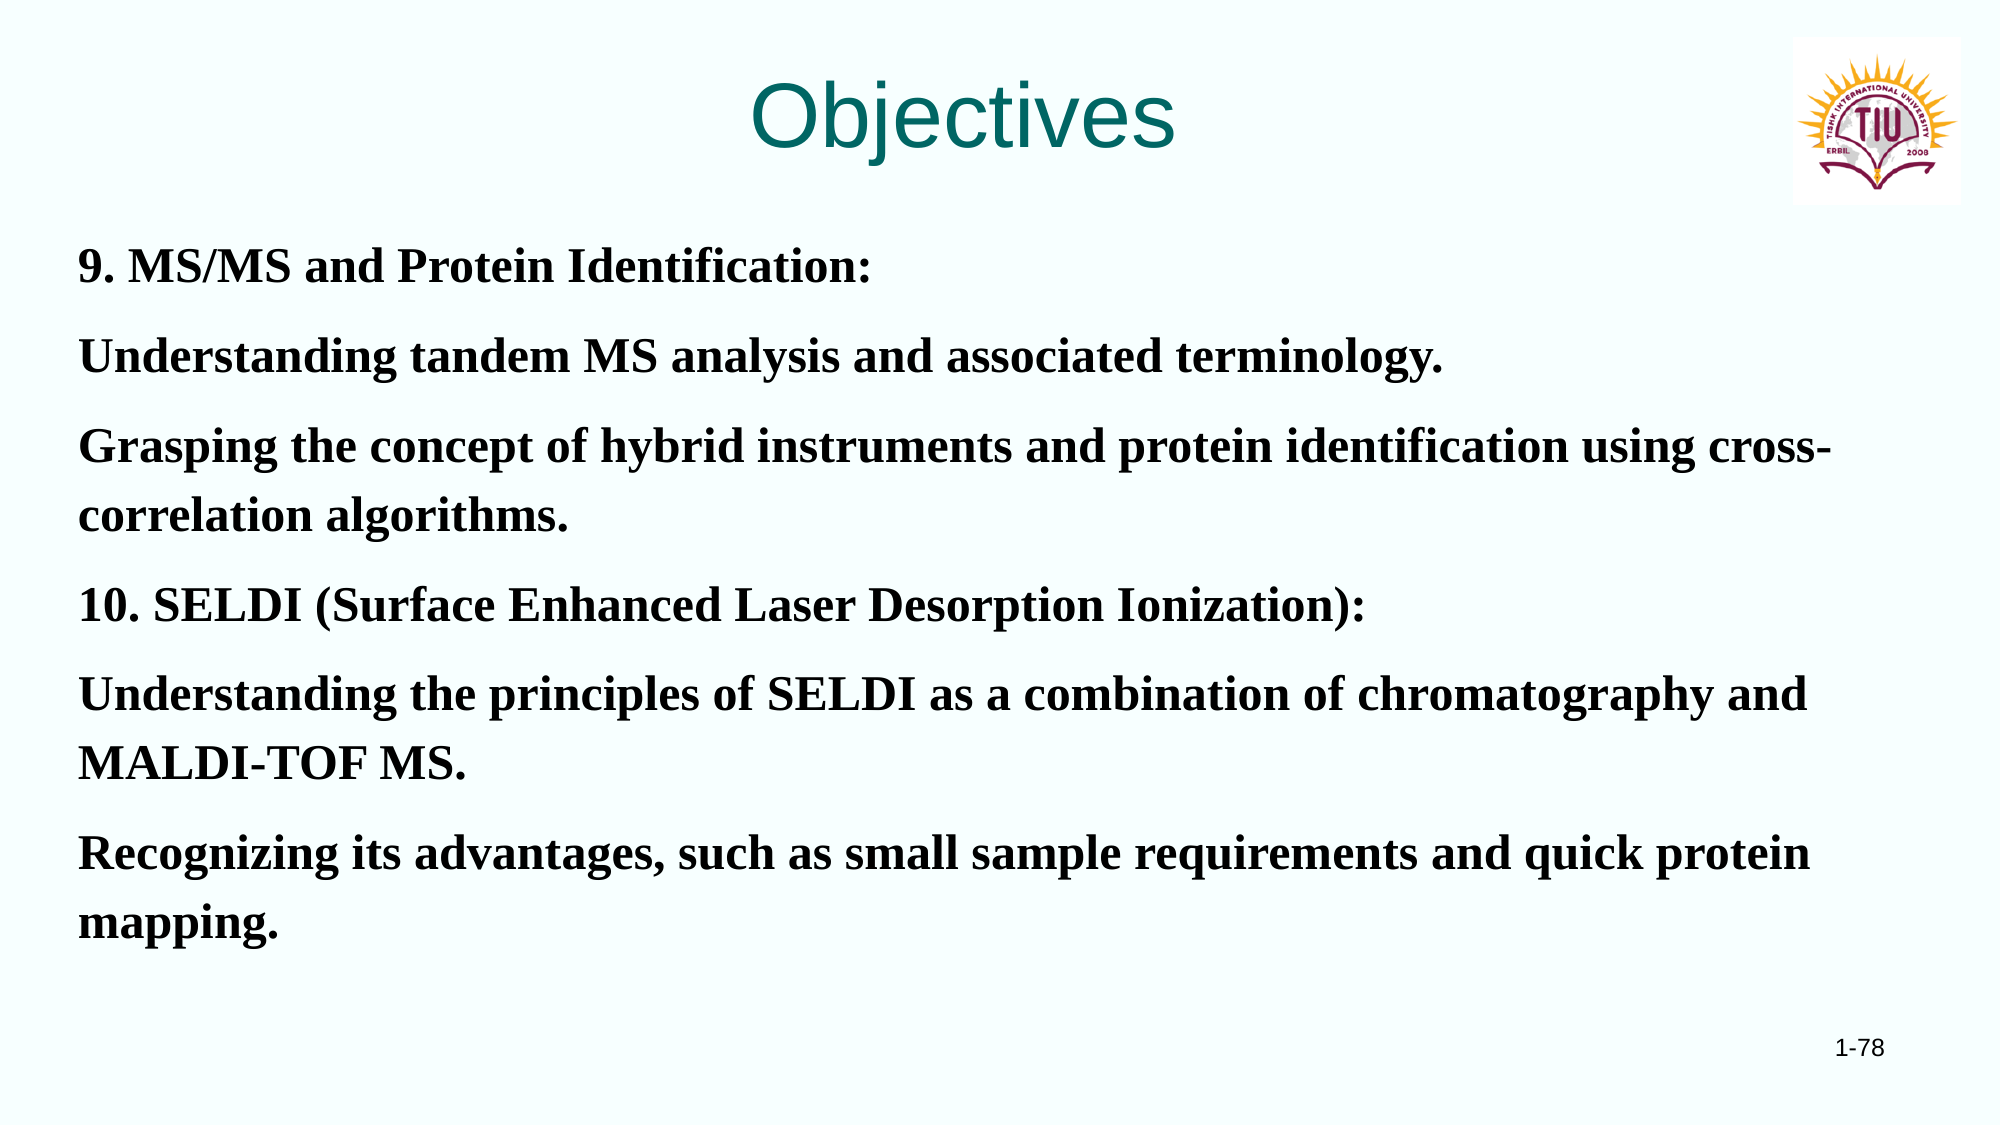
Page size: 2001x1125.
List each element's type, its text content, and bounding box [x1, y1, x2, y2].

slide_number 1-78 [1433, 1024, 1900, 1103]
text_box 9. MS/MS and Protein Identification: Understanding tandem MS analysis and associated terminology. Grasping the concept of hybrid instruments and protein identification using cross-correlation algorithms. 10. SELDI (Surface Enhanced Laser Desorption Ionization): Understanding the principles of SELDI as a combination of chromatography and MALDI-TOF MS. Recognizing its advantages, such as small sample requirements and quick protein mapping. [63, 216, 1877, 1017]
picture [1792, 36, 1961, 205]
title Objectives [76, 16, 1877, 205]
